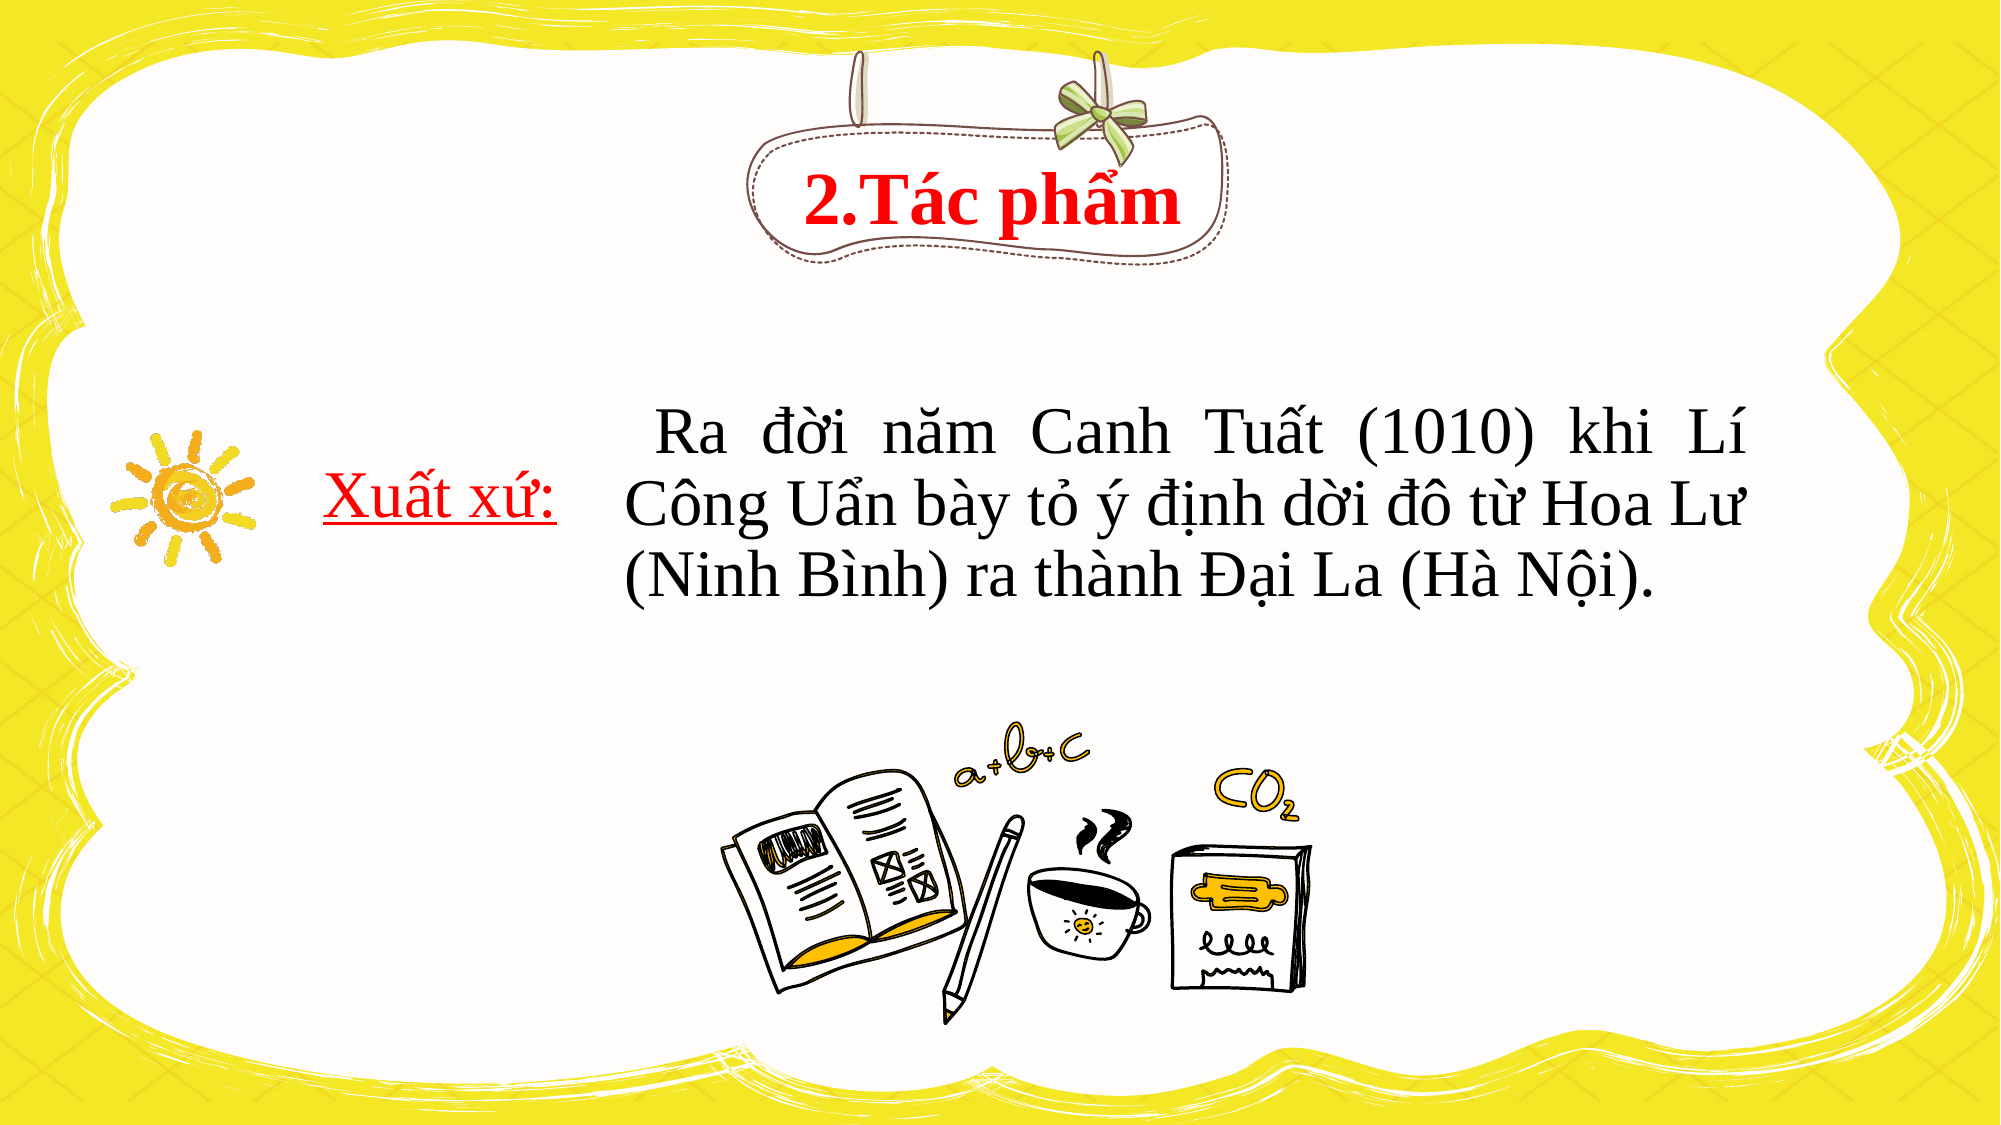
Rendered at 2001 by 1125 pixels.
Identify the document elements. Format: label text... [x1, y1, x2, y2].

text_box Ra đời năm Canh Tuất (1010) khi Lí Công Uẩn bày tỏ ý định dời đô từ Hoa Lư (Ninh Bình) ra thành Đại La (Hà Nội). [1563, 388, 1763, 628]
text_box Xuất xứ: [307, 452, 437, 548]
picture [0, 0, 2000, 1125]
picture [1924, 754, 1931, 760]
picture [1949, 666, 1960, 729]
picture [1899, 739, 1910, 750]
picture [1885, 765, 1895, 770]
picture [1887, 757, 1899, 763]
picture [1878, 746, 1889, 760]
picture [1895, 747, 1903, 754]
picture [1874, 743, 1884, 759]
picture [1945, 963, 1978, 1005]
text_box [720, 724, 1319, 1036]
picture [1895, 761, 1906, 767]
